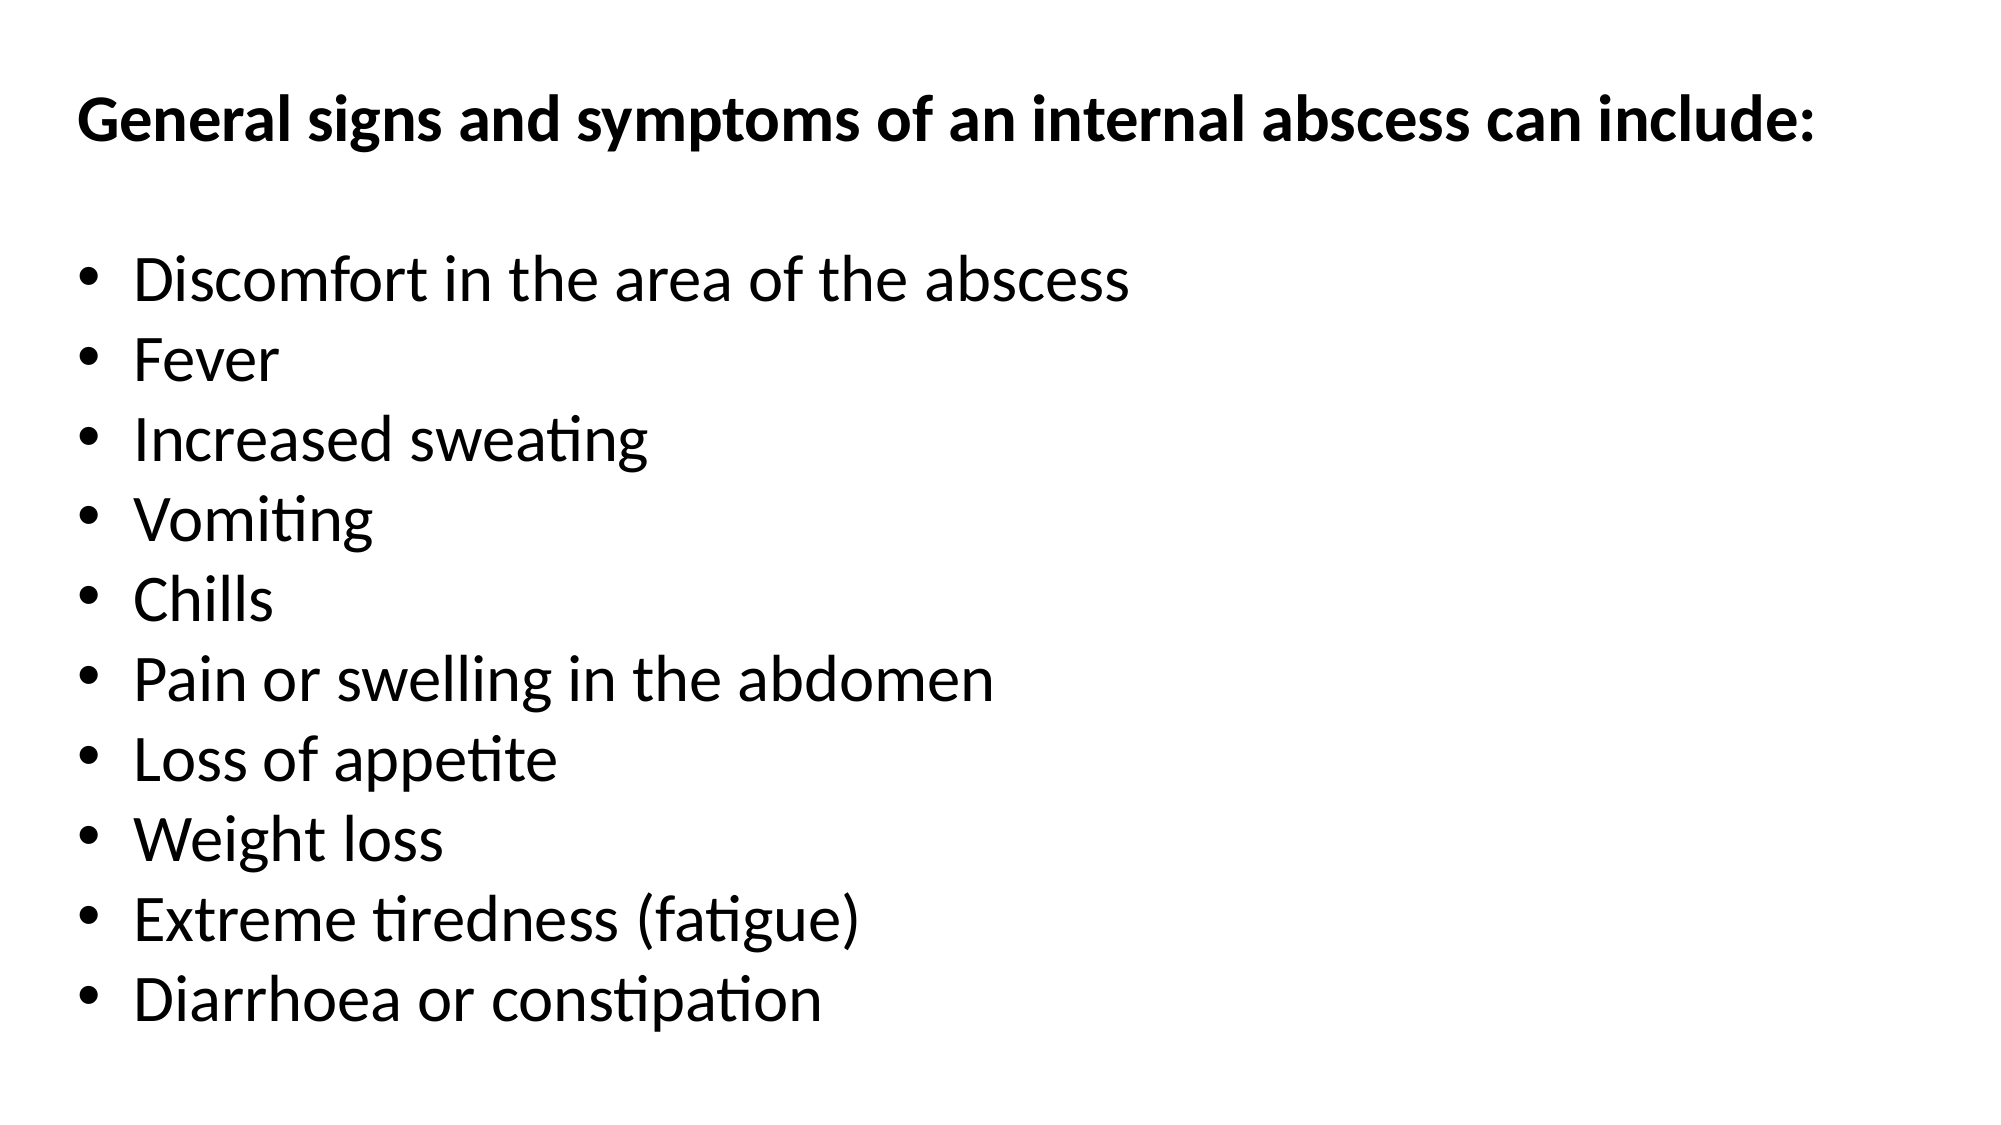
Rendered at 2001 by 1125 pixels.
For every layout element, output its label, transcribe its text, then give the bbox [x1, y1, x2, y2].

list General signs and symptoms of an internal abscess can include: Discomfort in the area of the abscess Fever Increased sweating Vomiting Chills Pain or swelling in the abdomen Loss of appetite Weight loss Extreme tiredness (fatigue) Diarrhoea or constipation [75, 75, 1912, 1116]
